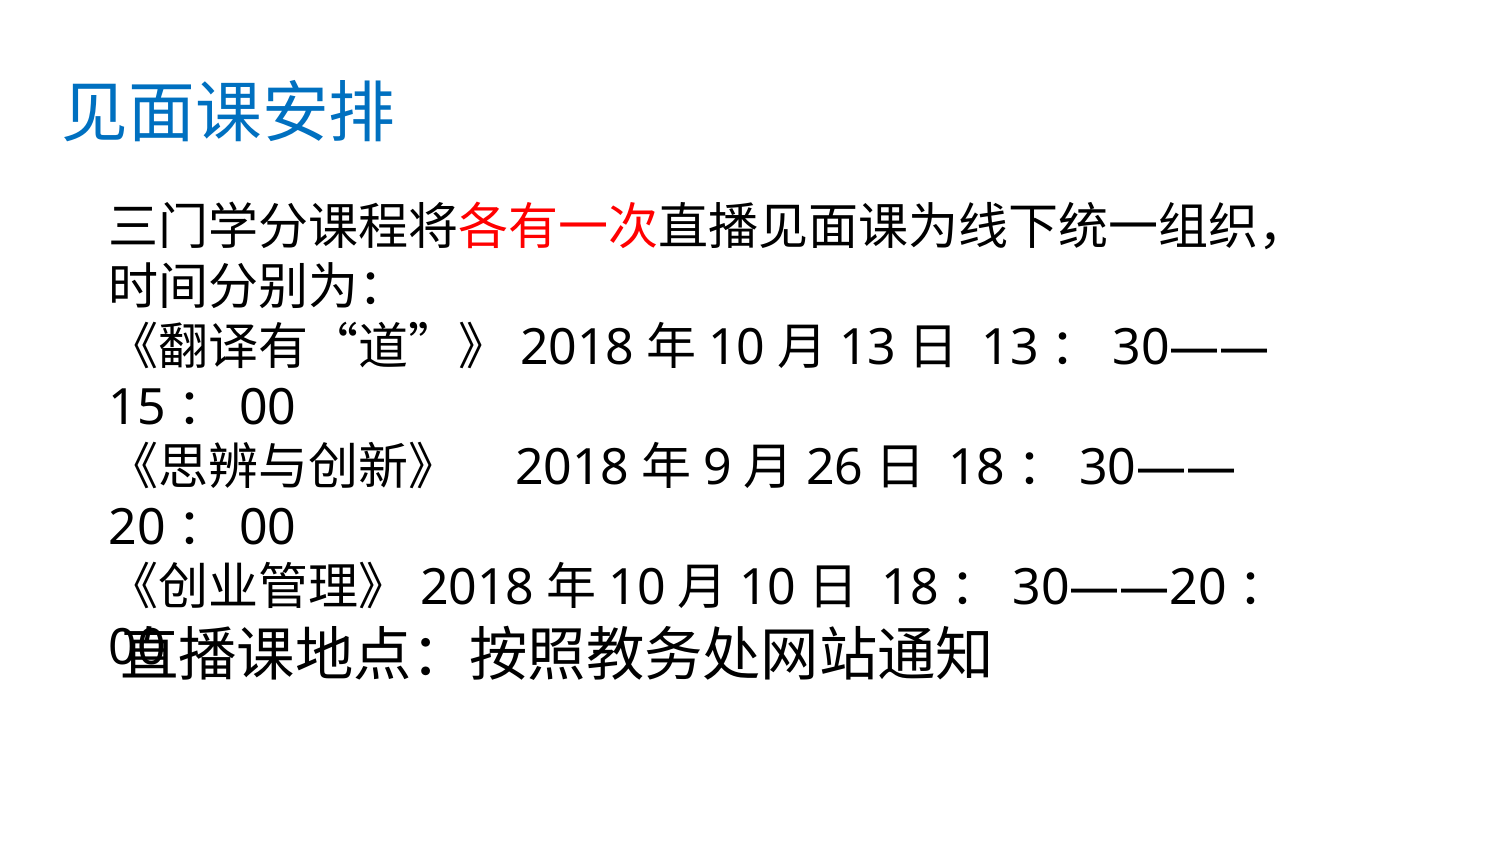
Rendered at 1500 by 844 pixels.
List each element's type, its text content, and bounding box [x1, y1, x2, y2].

text_box 三门学分课程将各有一次直播见面课为线下统一组织，时间分别为： 《翻译有“道”》2018年10月13日 13：30——15：00 《思辨与创新》 2018年9月26日 18：30——20：00 《创业管理》2018年10月10日 18：30——20：00 [93, 187, 1336, 683]
title 见面课安排 [61, 70, 1178, 151]
text_box 直播课地点：按照教务处网站通知 [105, 609, 1266, 695]
